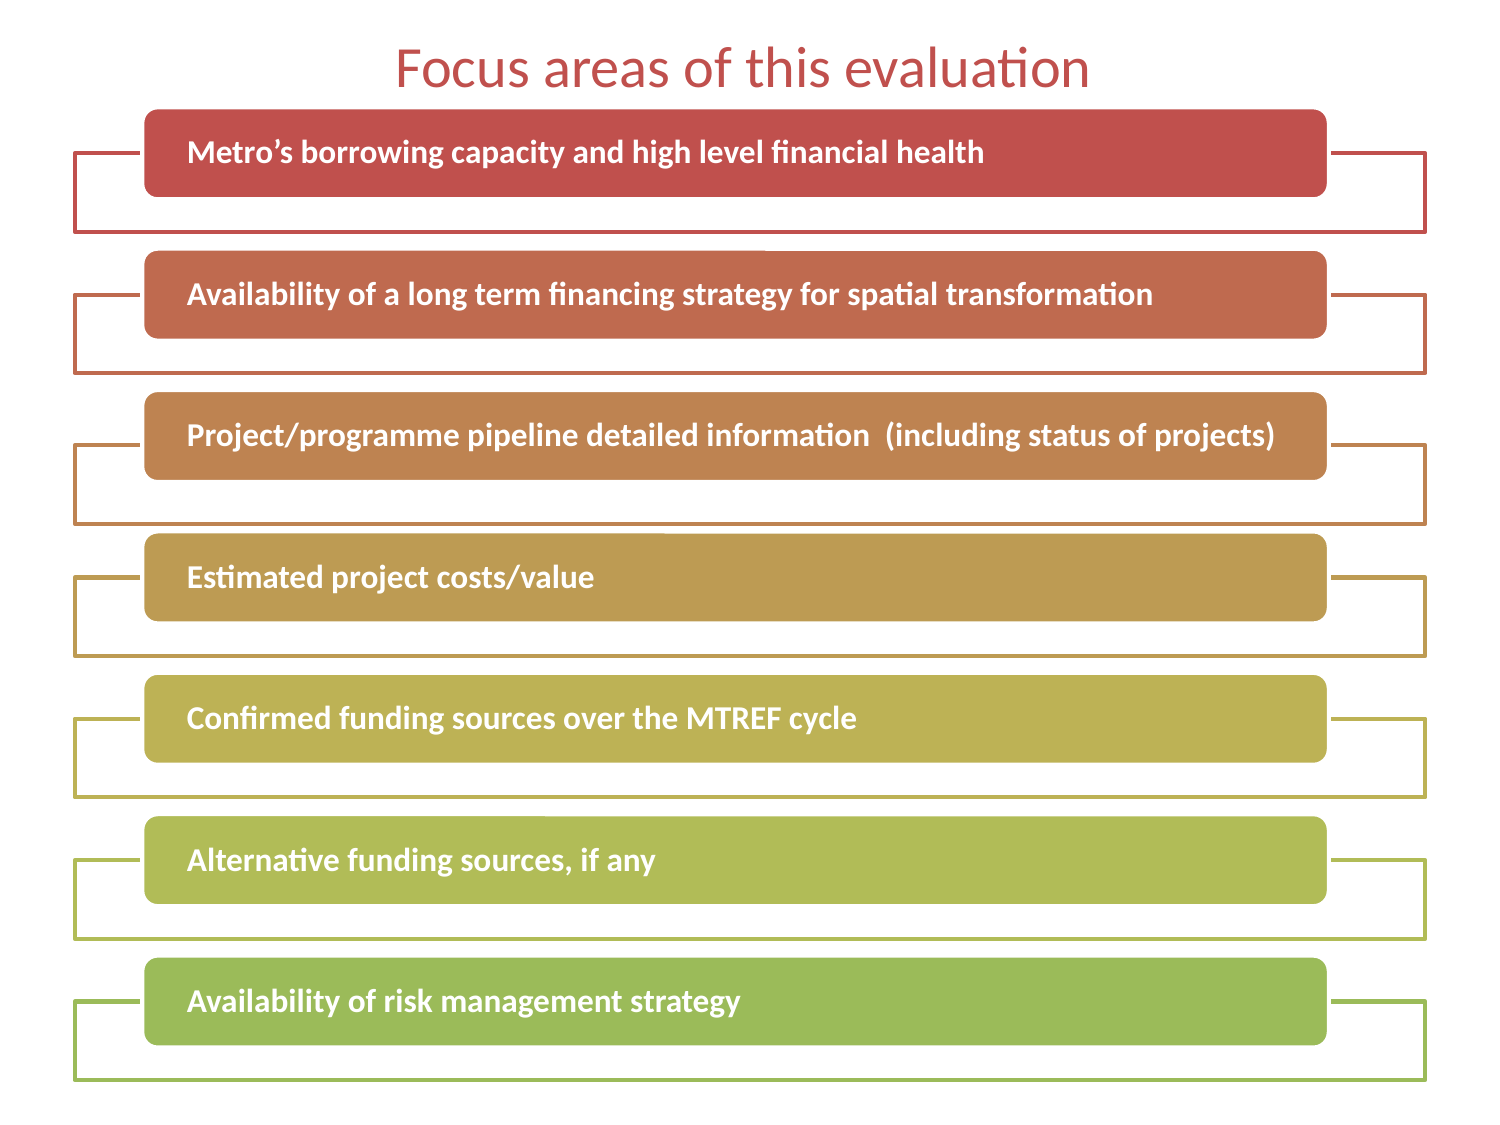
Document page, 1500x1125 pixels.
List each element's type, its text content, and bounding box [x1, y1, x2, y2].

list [74, 99, 1426, 1088]
title Focus areas of this evaluation [0, 29, 1500, 266]
